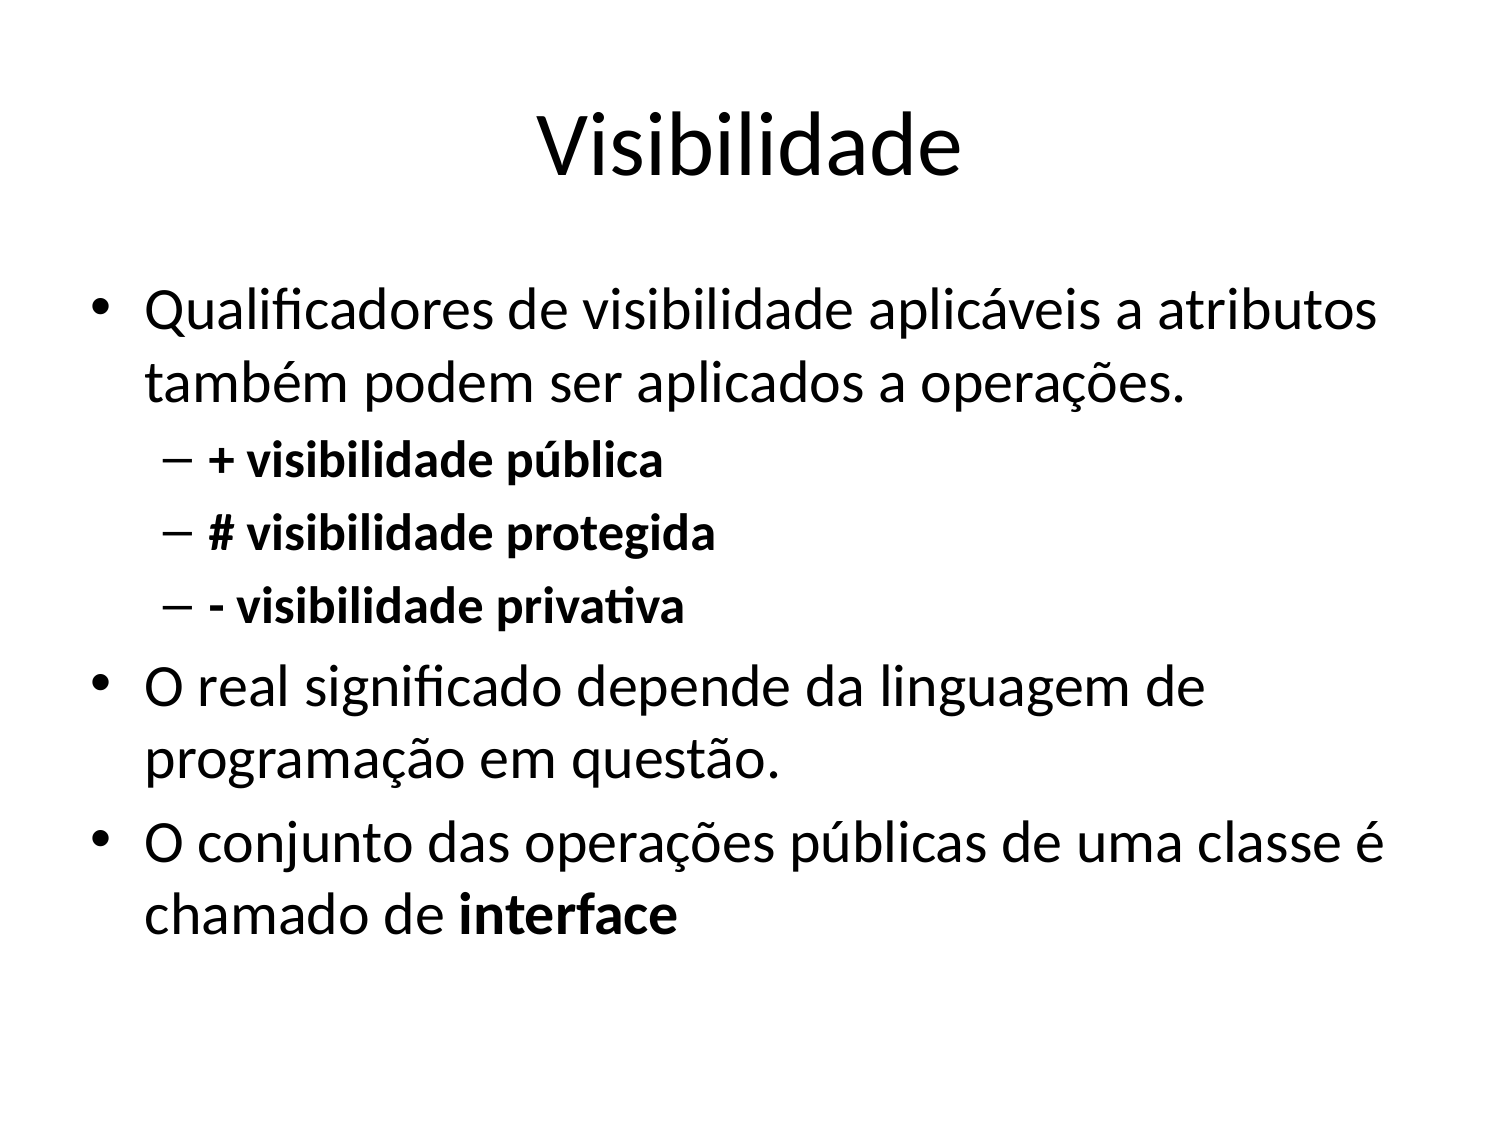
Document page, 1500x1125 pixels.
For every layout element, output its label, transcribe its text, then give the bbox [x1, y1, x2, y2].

list Qualificadores de visibilidade aplicáveis a atributos também podem ser aplicados a operações. + visibilidade pública # visibilidade protegida - visibilidade privativa O real significado depende da linguagem de programação em questão. O conjunto das operações públicas de uma classe é chamado de interface [75, 262, 1425, 1005]
title Visibilidade [75, 45, 1425, 233]
